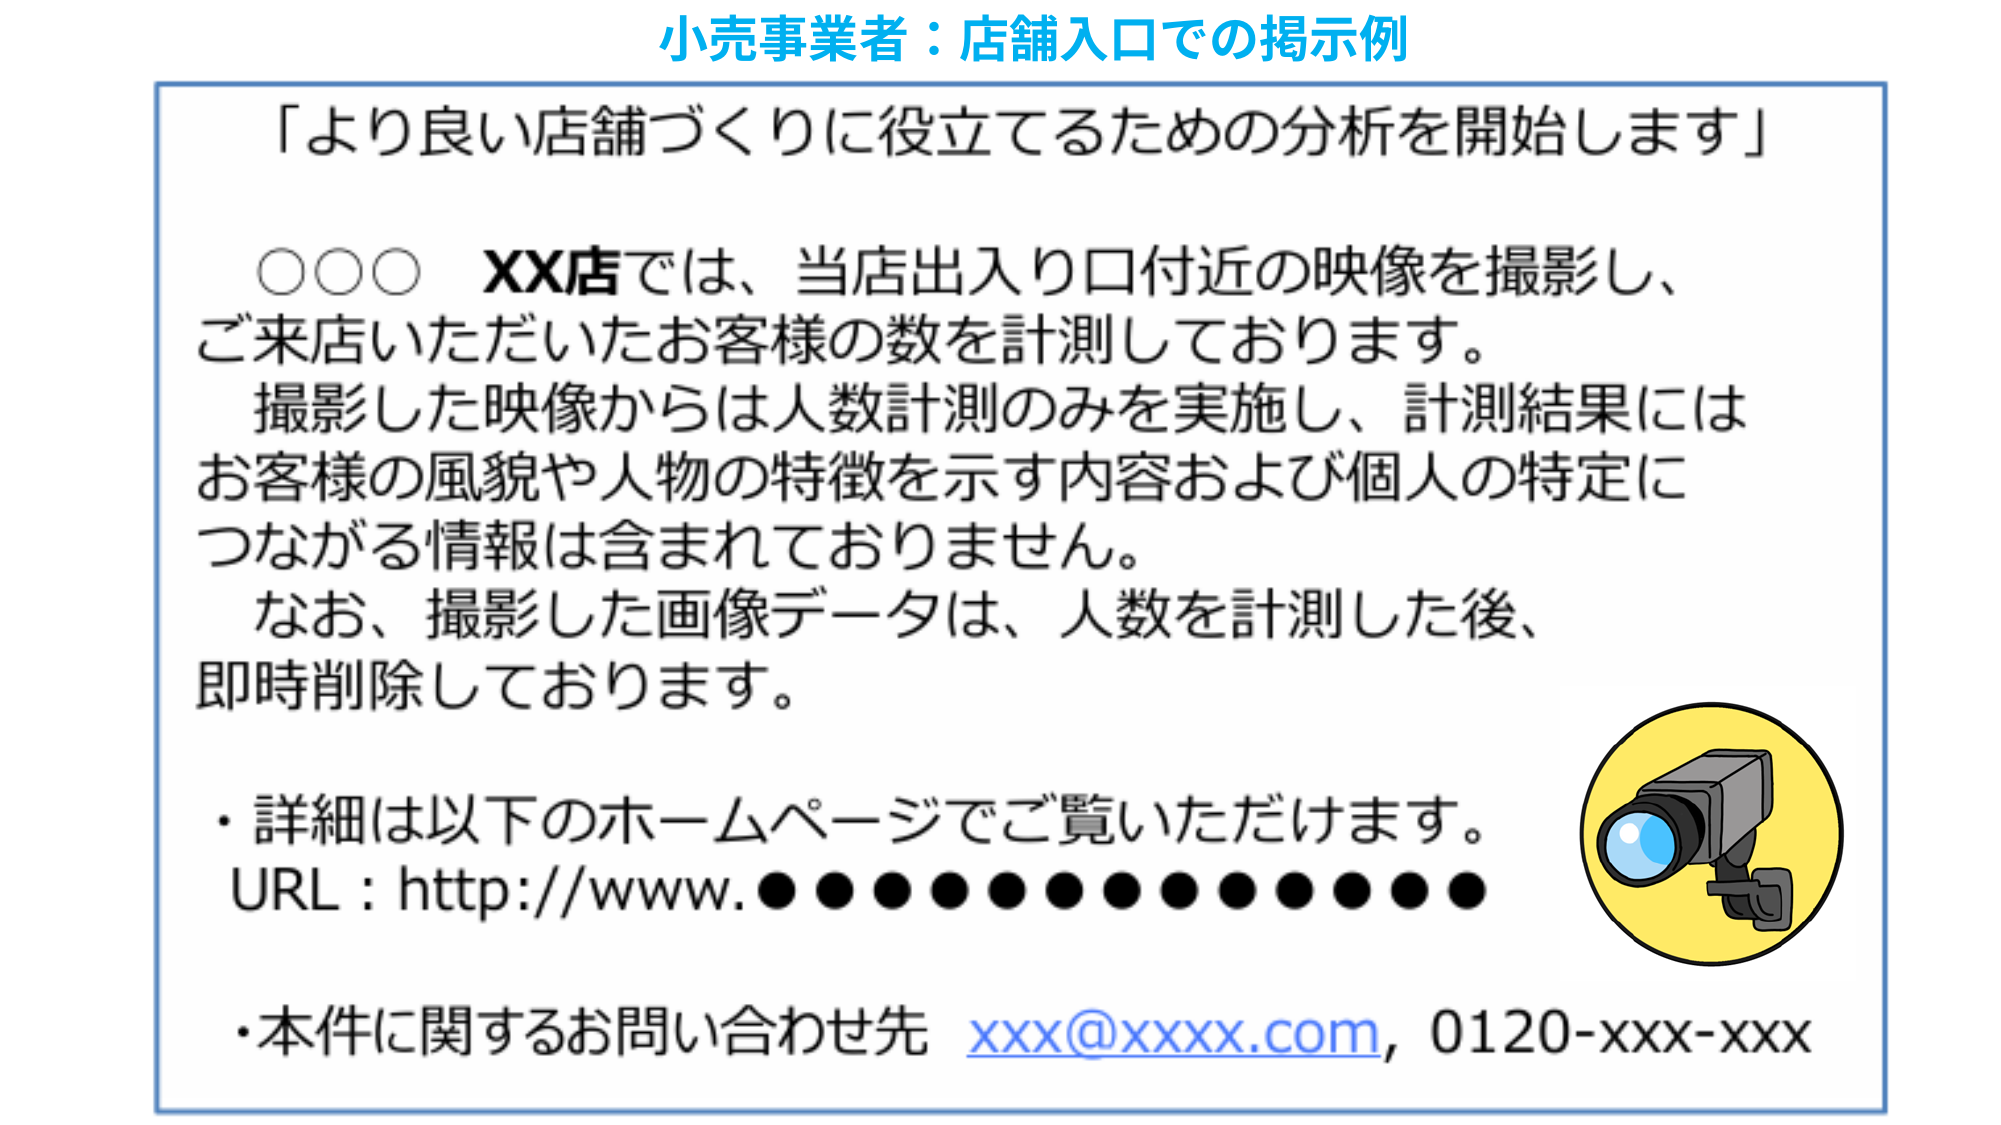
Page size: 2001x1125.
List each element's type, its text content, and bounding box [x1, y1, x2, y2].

text_box 小売事業者：店舗入口での掲示例 [644, 0, 1644, 69]
picture [144, 69, 1899, 1125]
